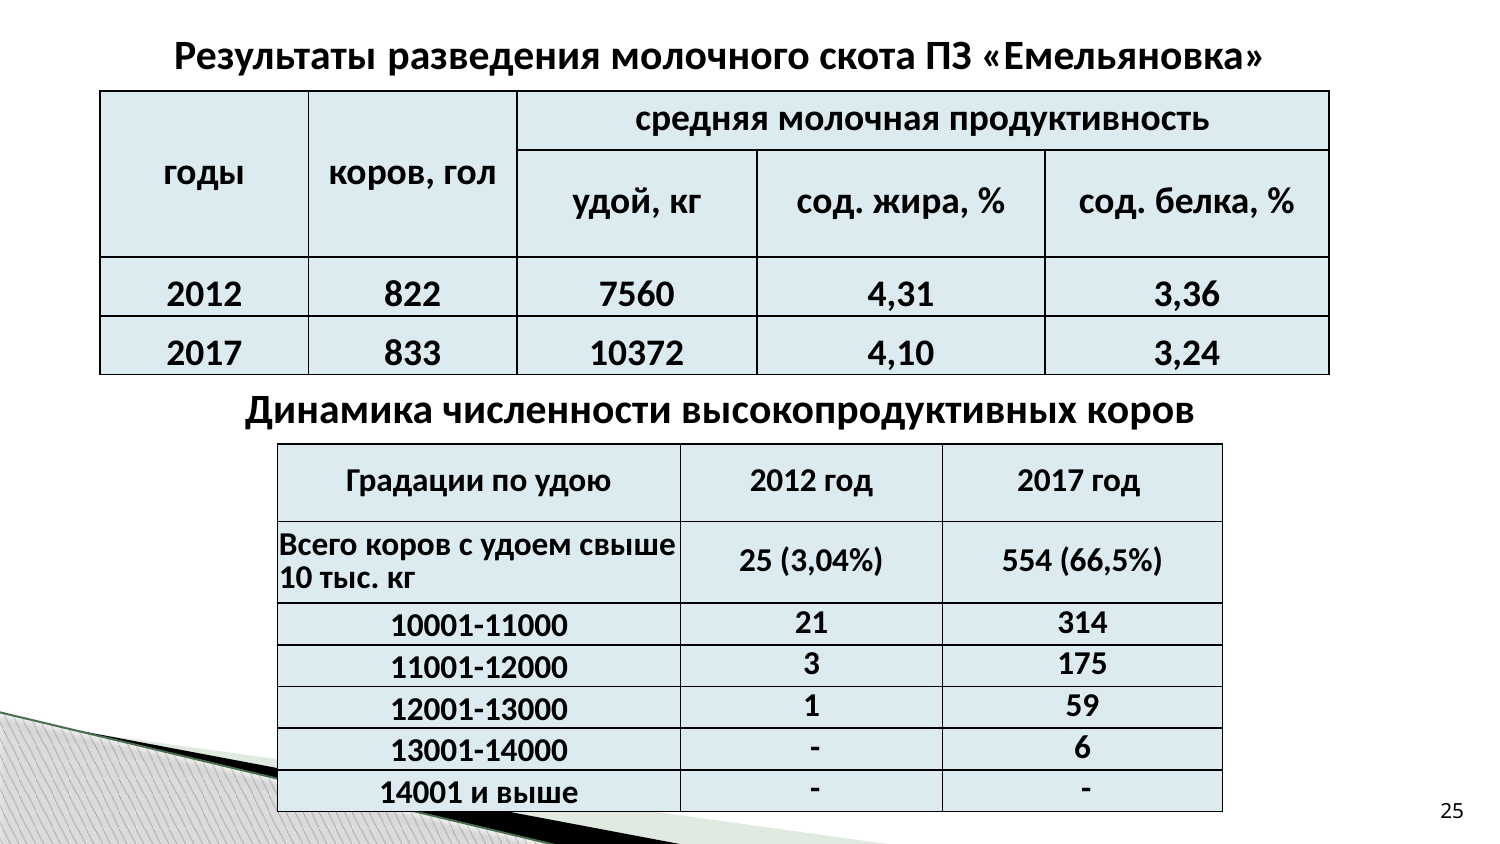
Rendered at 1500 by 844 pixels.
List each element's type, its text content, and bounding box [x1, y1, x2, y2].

table_cell 11001-12000 [278, 646, 680, 686]
table_cell 13001-14000 [278, 729, 680, 769]
table_cell 3 [681, 646, 942, 686]
table_cell 12001-13000 [278, 687, 680, 727]
table_cell 59 [943, 687, 1222, 727]
table_cell - [943, 771, 1222, 811]
table_cell удой, кг [518, 151, 756, 256]
table_cell 1 [681, 687, 942, 727]
table_cell 10001-11000 [278, 604, 680, 644]
table_cell сод. белка, % [1046, 151, 1328, 256]
table_cell 314 [943, 604, 1222, 644]
table_cell 6 [943, 729, 1222, 769]
text_box Результаты разведения молочного скота ПЗ «Емельяновка» [159, 20, 1367, 85]
table_cell 2017 [101, 317, 308, 374]
table_cell 4,10 [758, 317, 1044, 374]
table_cell 10372 [518, 317, 756, 374]
table_cell Всего коров с удоем свыше 10 тыс. кг [278, 522, 680, 602]
slide_number 25 [1418, 788, 1479, 834]
table_cell 4,31 [758, 258, 1044, 315]
table_header Градации по удою [278, 445, 680, 521]
table_header 2012 год [681, 445, 942, 521]
table_cell 7560 [518, 258, 756, 315]
text_box Динамика численности высокопродуктивных коров [135, 374, 1306, 440]
table_cell 21 [681, 604, 942, 644]
table_cell 14001 и выше [278, 771, 680, 811]
table_header средняя молочная продуктивность [518, 92, 1328, 149]
table_cell - [681, 771, 942, 811]
table_cell 25 (3,04%) [681, 522, 942, 602]
table_header 2017 год [943, 445, 1222, 521]
table_cell 2012 [101, 258, 308, 315]
table_header коров, гол [309, 92, 516, 256]
table_cell 833 [309, 317, 516, 374]
table_cell 3,36 [1046, 258, 1328, 315]
table_cell 822 [309, 258, 516, 315]
table_cell сод. жира, % [758, 151, 1044, 256]
table_cell - [681, 729, 942, 769]
table_cell 175 [943, 646, 1222, 686]
table_cell 3,24 [1046, 317, 1328, 374]
table_header годы [101, 92, 308, 256]
table_cell 554 (66,5%) [943, 522, 1222, 602]
